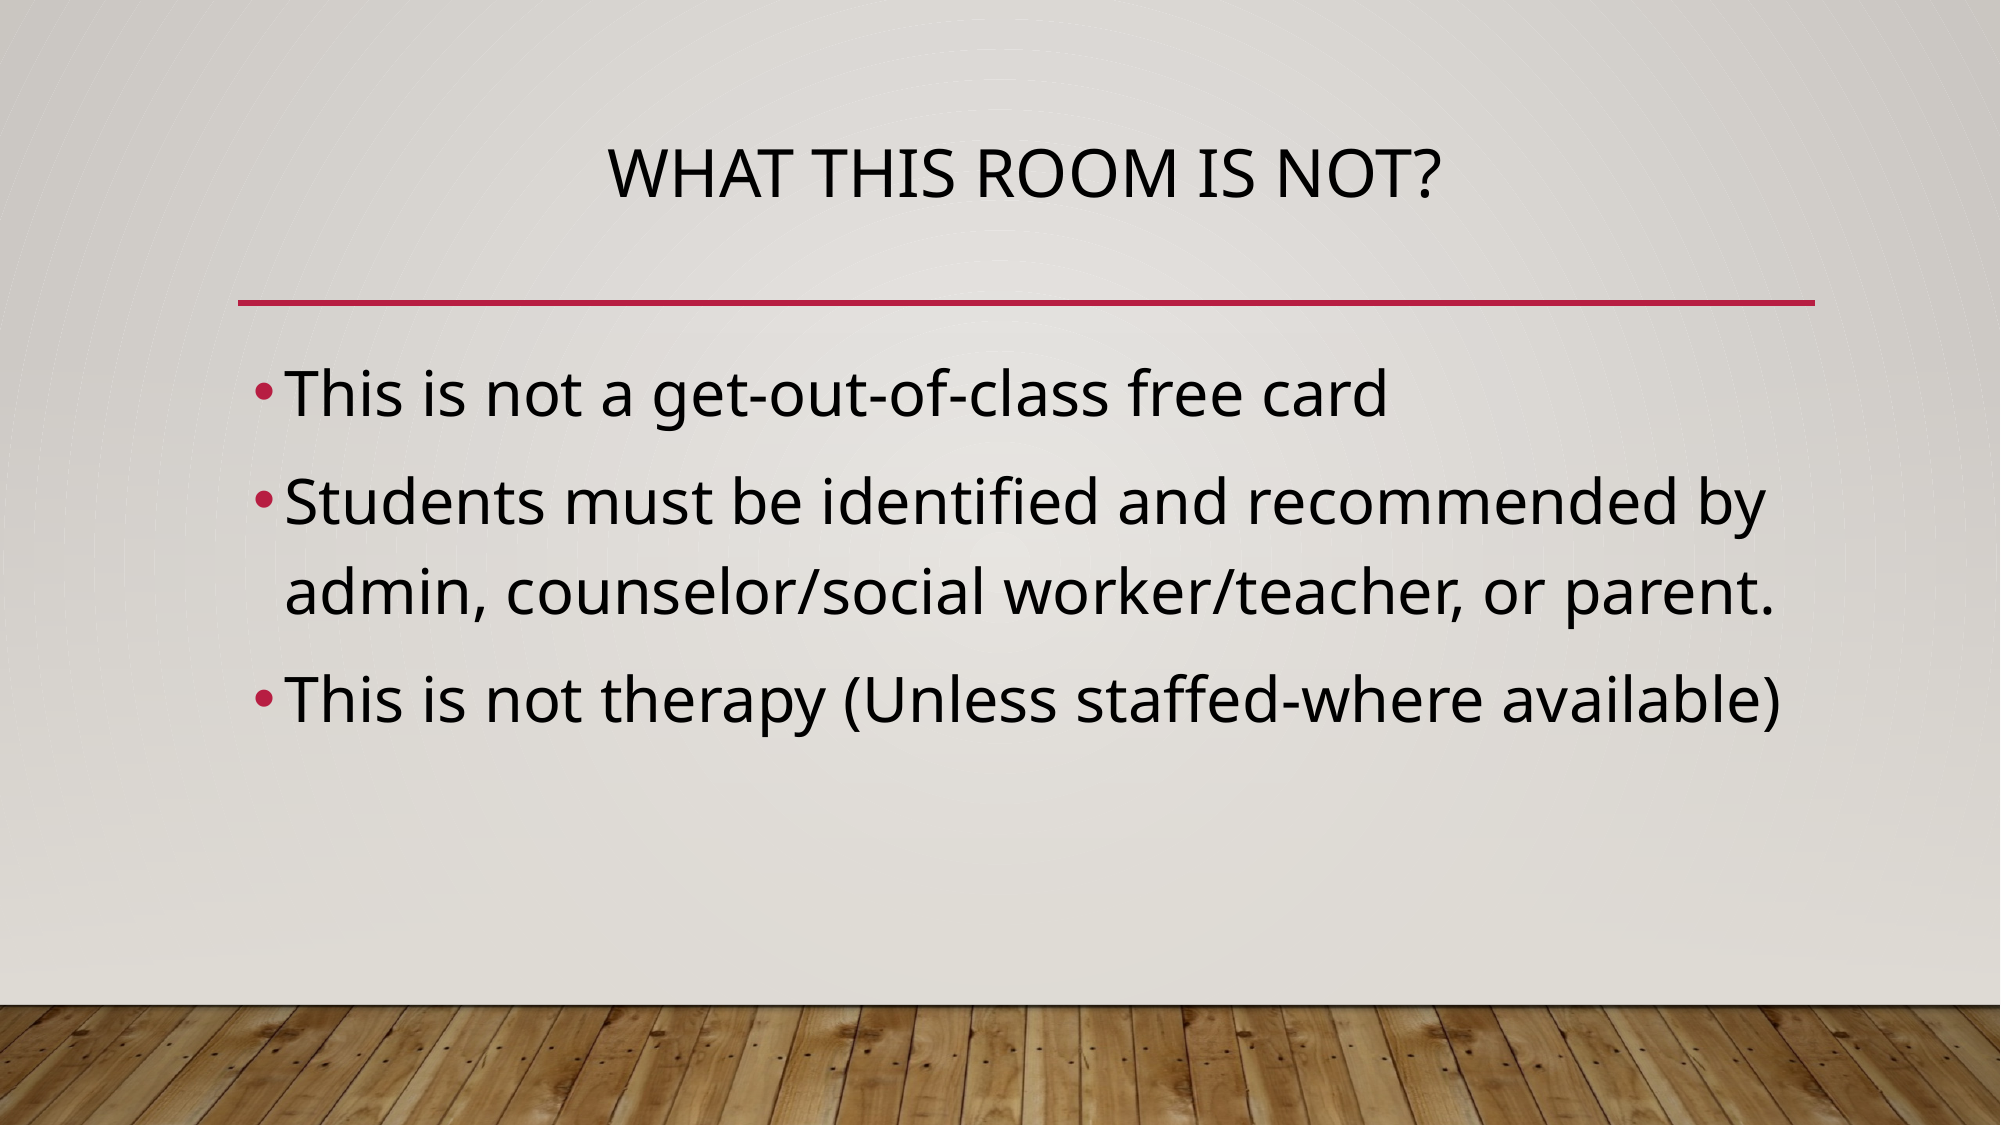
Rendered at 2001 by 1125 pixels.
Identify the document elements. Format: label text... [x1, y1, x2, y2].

title What this room is not? [238, 131, 1814, 305]
picture [0, 1005, 2000, 1125]
list This is not a get-out-of-class free card Students must be identified and recommended by admin, counselor/social worker/teacher, or parent. This is not therapy (Unless staffed-where available) [238, 330, 1814, 897]
